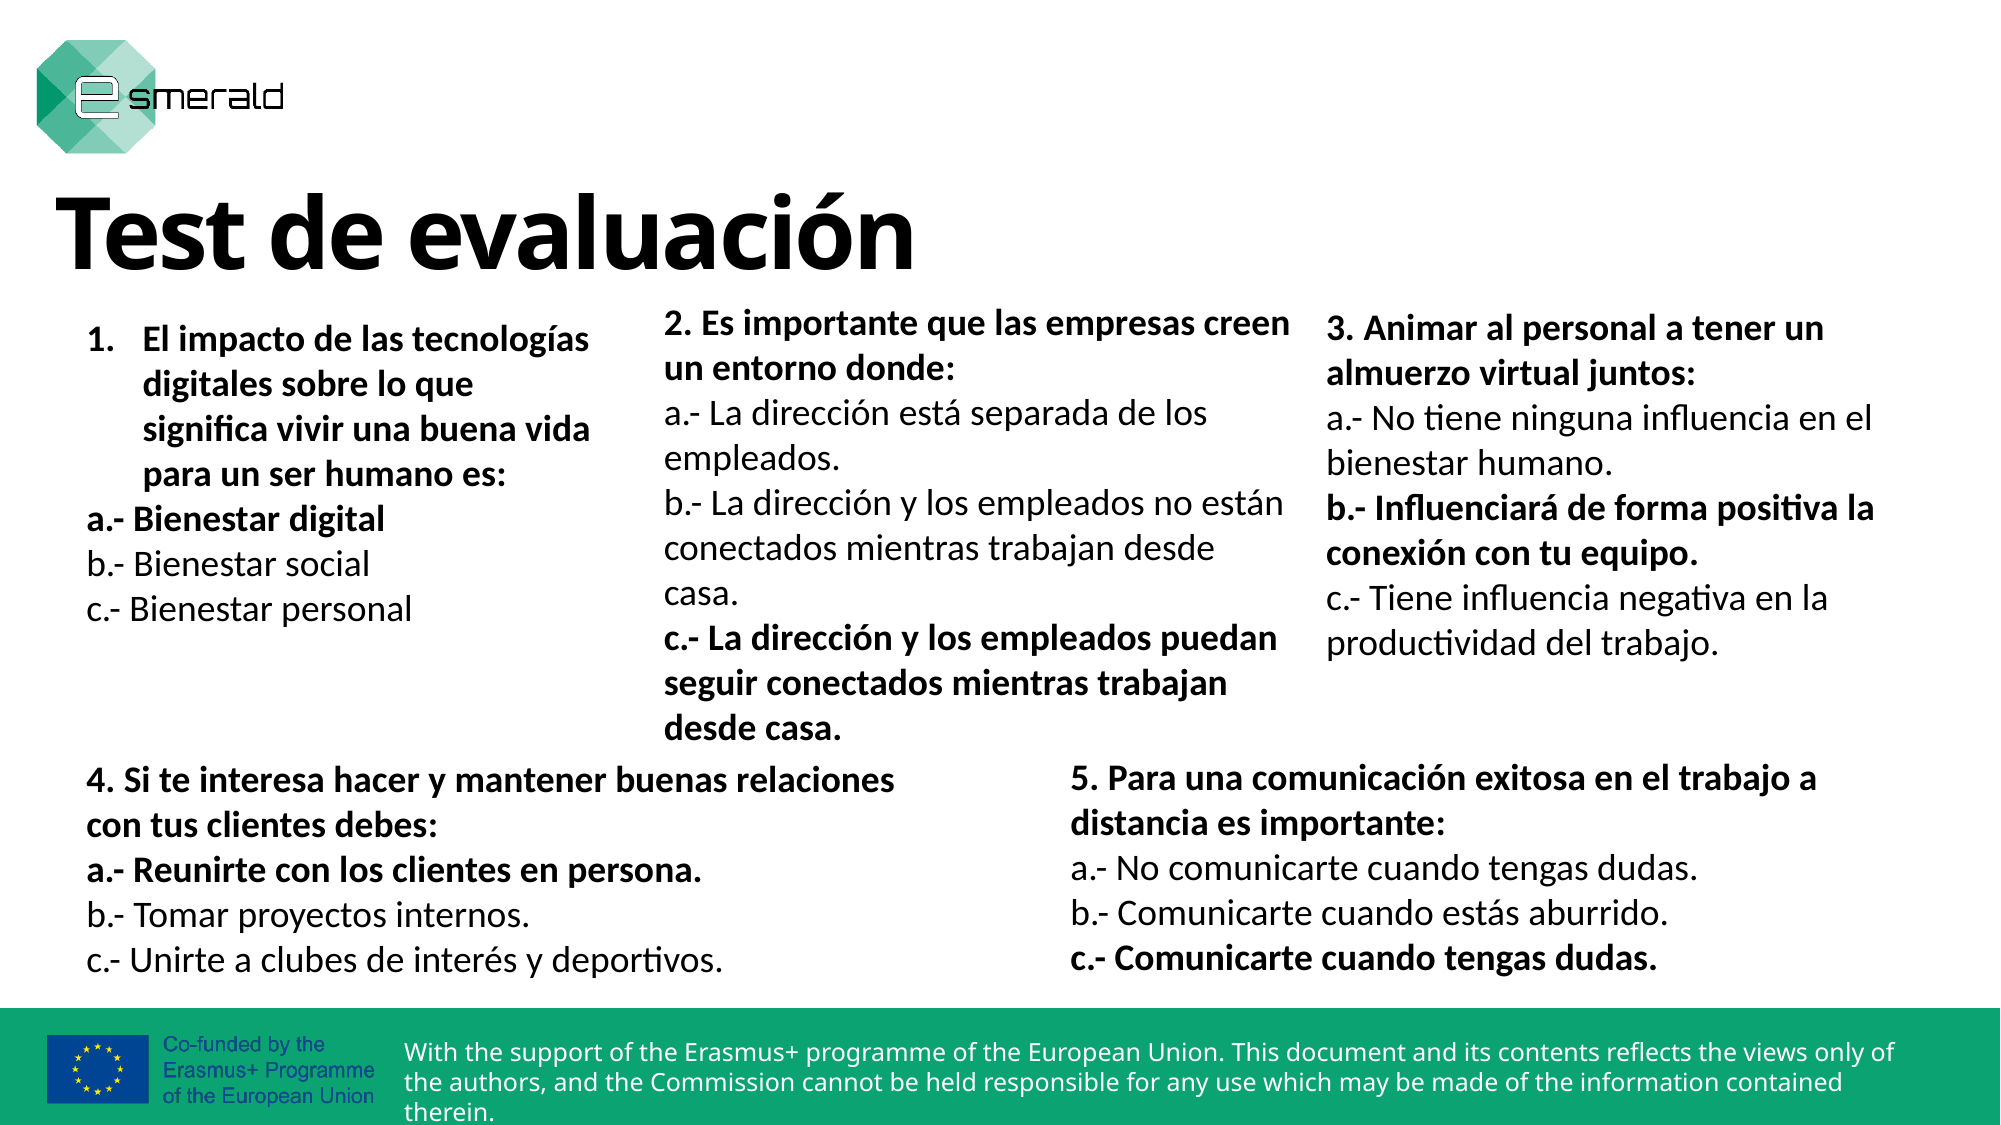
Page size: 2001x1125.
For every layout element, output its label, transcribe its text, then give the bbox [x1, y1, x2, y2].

picture [15, 18, 302, 169]
text_box 5. Para una comunicación exitosa en el trabajo a distancia es importante: a.- No comunicarte cuando tengas dudas. b.- Comunicarte cuando estás aburrido. c.- Comunicarte cuando tengas dudas. [1055, 745, 1887, 986]
text_box 2. Es importante que las empresas creen un entorno donde: a.- La dirección está separada de los empleados. b.- La dirección y los empleados no están conectados mientras trabajan desde casa. c.- La dirección y los empleados puedan seguir conectados mientras trabajan desde casa. [649, 290, 1312, 756]
text_box 3. Animar al personal a tener un almuerzo virtual juntos: a.- No tiene ninguna influencia en el bienestar humano. b.- Influenciará de forma positiva la conexión con tu equipo. c.- Tiene influencia negativa en la productividad del trabajo. [1311, 295, 1901, 671]
text_box Test de evaluación [52, 167, 1737, 290]
text_box 4. Si te interesa hacer y mantener buenas relaciones con tus clientes debes: a.- Reunirte con los clientes en persona. b.- Tomar proyectos internos. c.- Unirte a clubes de interés y deportivos. [71, 747, 917, 1033]
text_box El impacto de las tecnologías digitales sobre lo que significa vivir una buena vida para un ser humano es: a.- Bienestar digital b.- Bienestar social c.- Bienestar personal [71, 306, 622, 637]
picture [47, 1035, 374, 1107]
